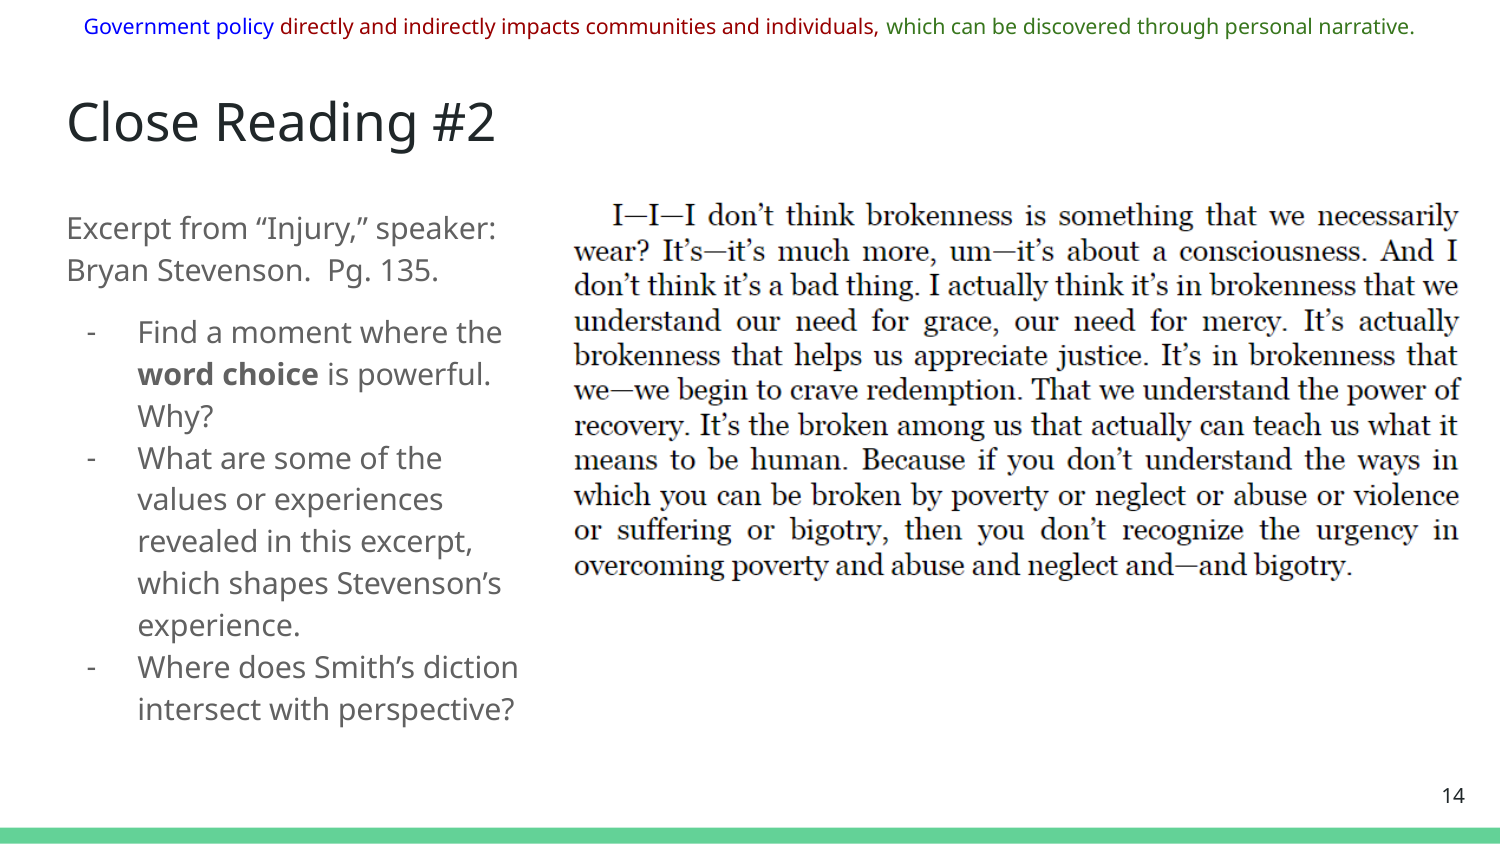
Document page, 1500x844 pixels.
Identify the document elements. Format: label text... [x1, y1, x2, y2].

slide_number ‹#› [1389, 764, 1480, 830]
picture [561, 191, 1476, 587]
title Close Reading #2 [51, 73, 1449, 167]
list Excerpt from “Injury,” speaker: Bryan Stevenson. Pg. 135. Find a moment where the word choice is powerful. Why? What are some of the values or experiences revealed in this excerpt, which shapes Stevenson’s experience. Where does Smith’s diction intersect with perspective? [51, 189, 537, 750]
list Government policy directly and indirectly impacts communities and individuals, which can be discovered through personal narrative. [0, 0, 1500, 73]
